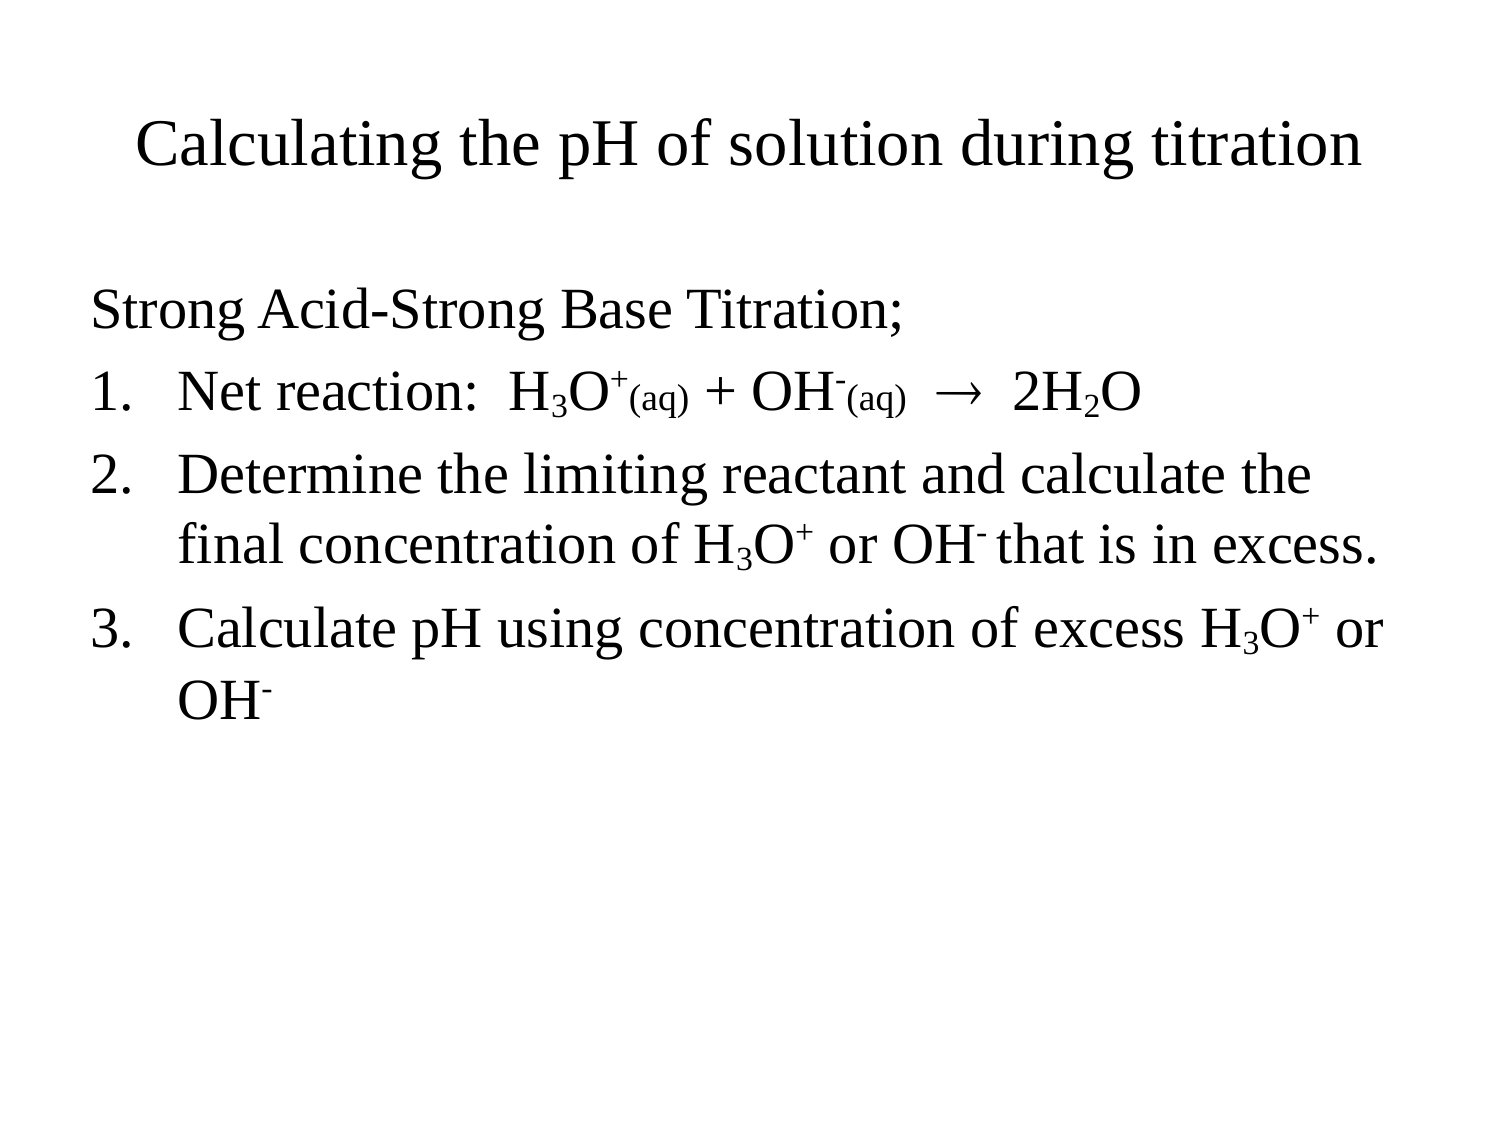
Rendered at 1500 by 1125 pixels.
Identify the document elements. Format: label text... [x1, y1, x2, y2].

title Calculating the pH of solution during titration [75, 45, 1425, 233]
list Strong Acid-Strong Base Titration; Net reaction: H3O+(aq) + OH-(aq)  2H2O Determine the limiting reactant and calculate the final concentration of H3O+ or OH- that is in excess. Calculate pH using concentration of excess H3O+ or OH- [75, 262, 1425, 1005]
